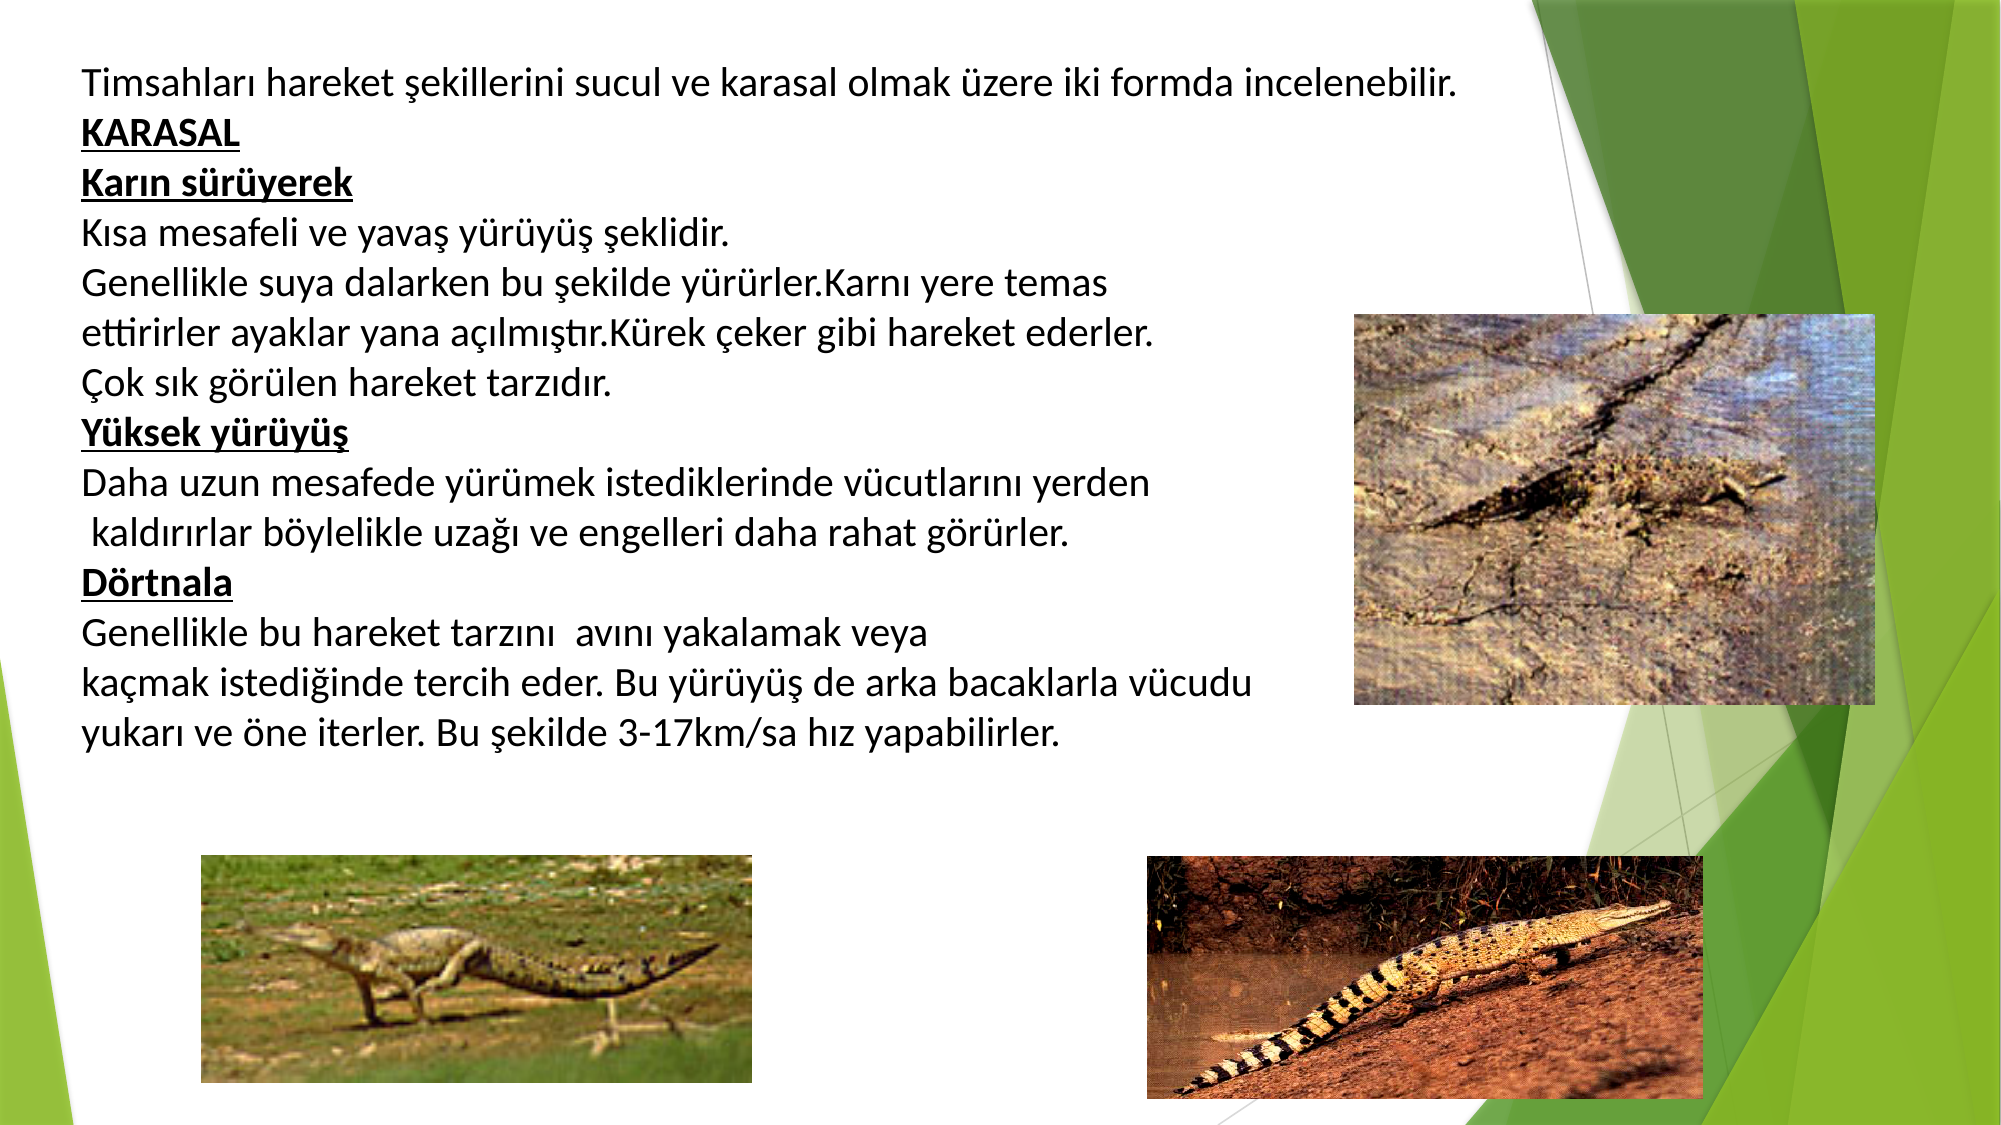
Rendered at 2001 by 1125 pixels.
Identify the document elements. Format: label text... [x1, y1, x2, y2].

picture [1353, 313, 1875, 705]
picture [200, 854, 753, 1083]
picture [1147, 856, 1704, 1099]
text_box Timsahları hareket şekillerini sucul ve karasal olmak üzere iki formda incelenebilir. KARASAL Karın sürüyerek Kısa mesafeli ve yavaş yürüyüş şeklidir. Genellikle suya dalarken bu şekilde yürürler.Karnı yere temas ettirirler ayaklar yana açılmıştır.Kürek çeker gibi hareket ederler. Çok sık görülen hareket tarzıdır. Yüksek yürüyüş Daha uzun mesafede yürümek istediklerinde vücutlarını yerden kaldırırlar böylelikle uzağı ve engelleri daha rahat görürler. Dörtnala Genellikle bu hareket tarzını avını yakalamak veya kaçmak istediğinde tercih eder. Bu yürüyüş de arka bacaklarla vücudu yukarı ve öne iterler. Bu şekilde 3-17km/sa hız yapabilirler. [66, 47, 1945, 813]
